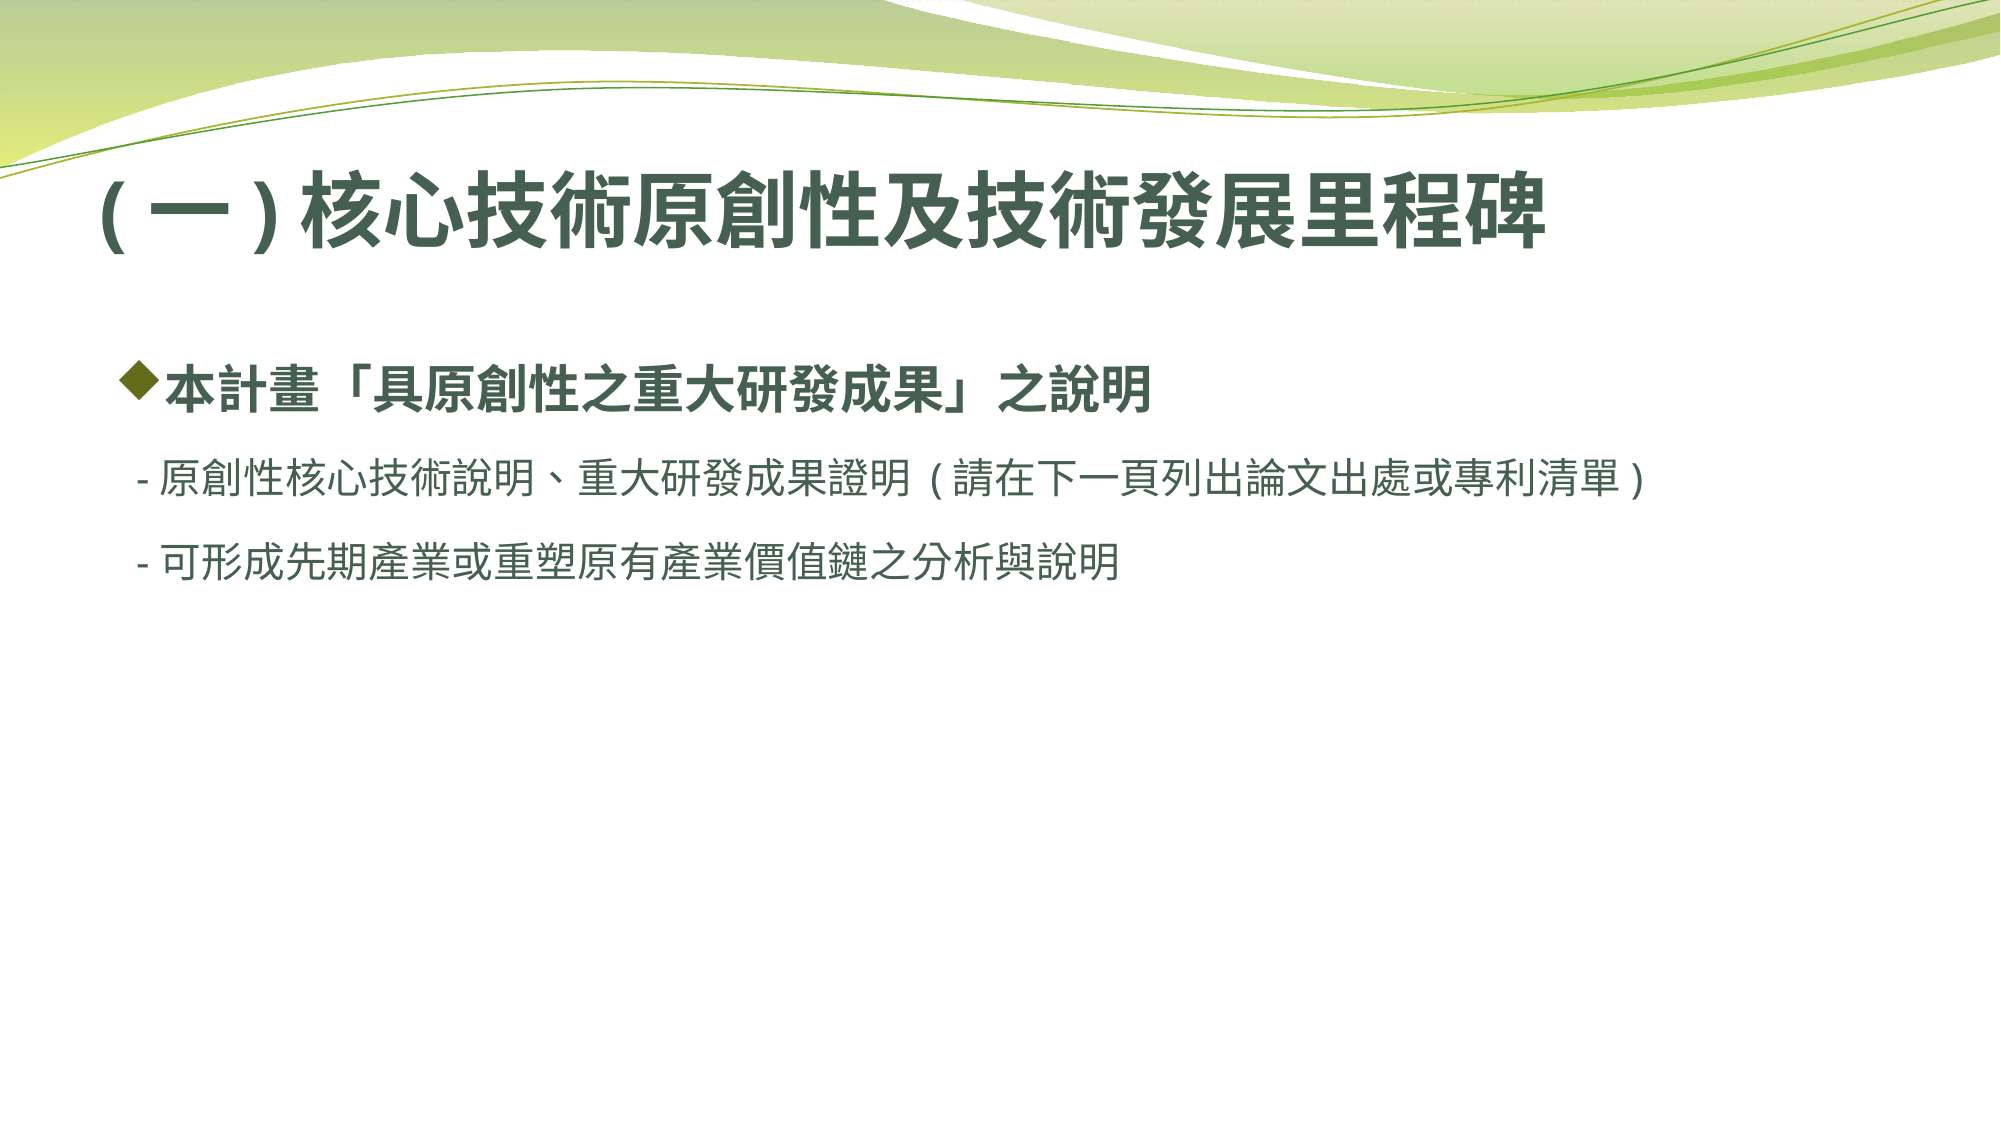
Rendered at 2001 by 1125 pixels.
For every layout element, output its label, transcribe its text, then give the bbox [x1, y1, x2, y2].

title (一)核心技術原創性及技術發展里程碑 [99, 70, 1900, 258]
list 本計畫「具原創性之重大研發成果」之說明 -原創性核心技術說明、重大研發成果證明 (請在下一頁列出論文出處或專利清單) -可形成先期產業或重塑原有產業價值鏈之分析與說明 [99, 317, 1900, 1038]
